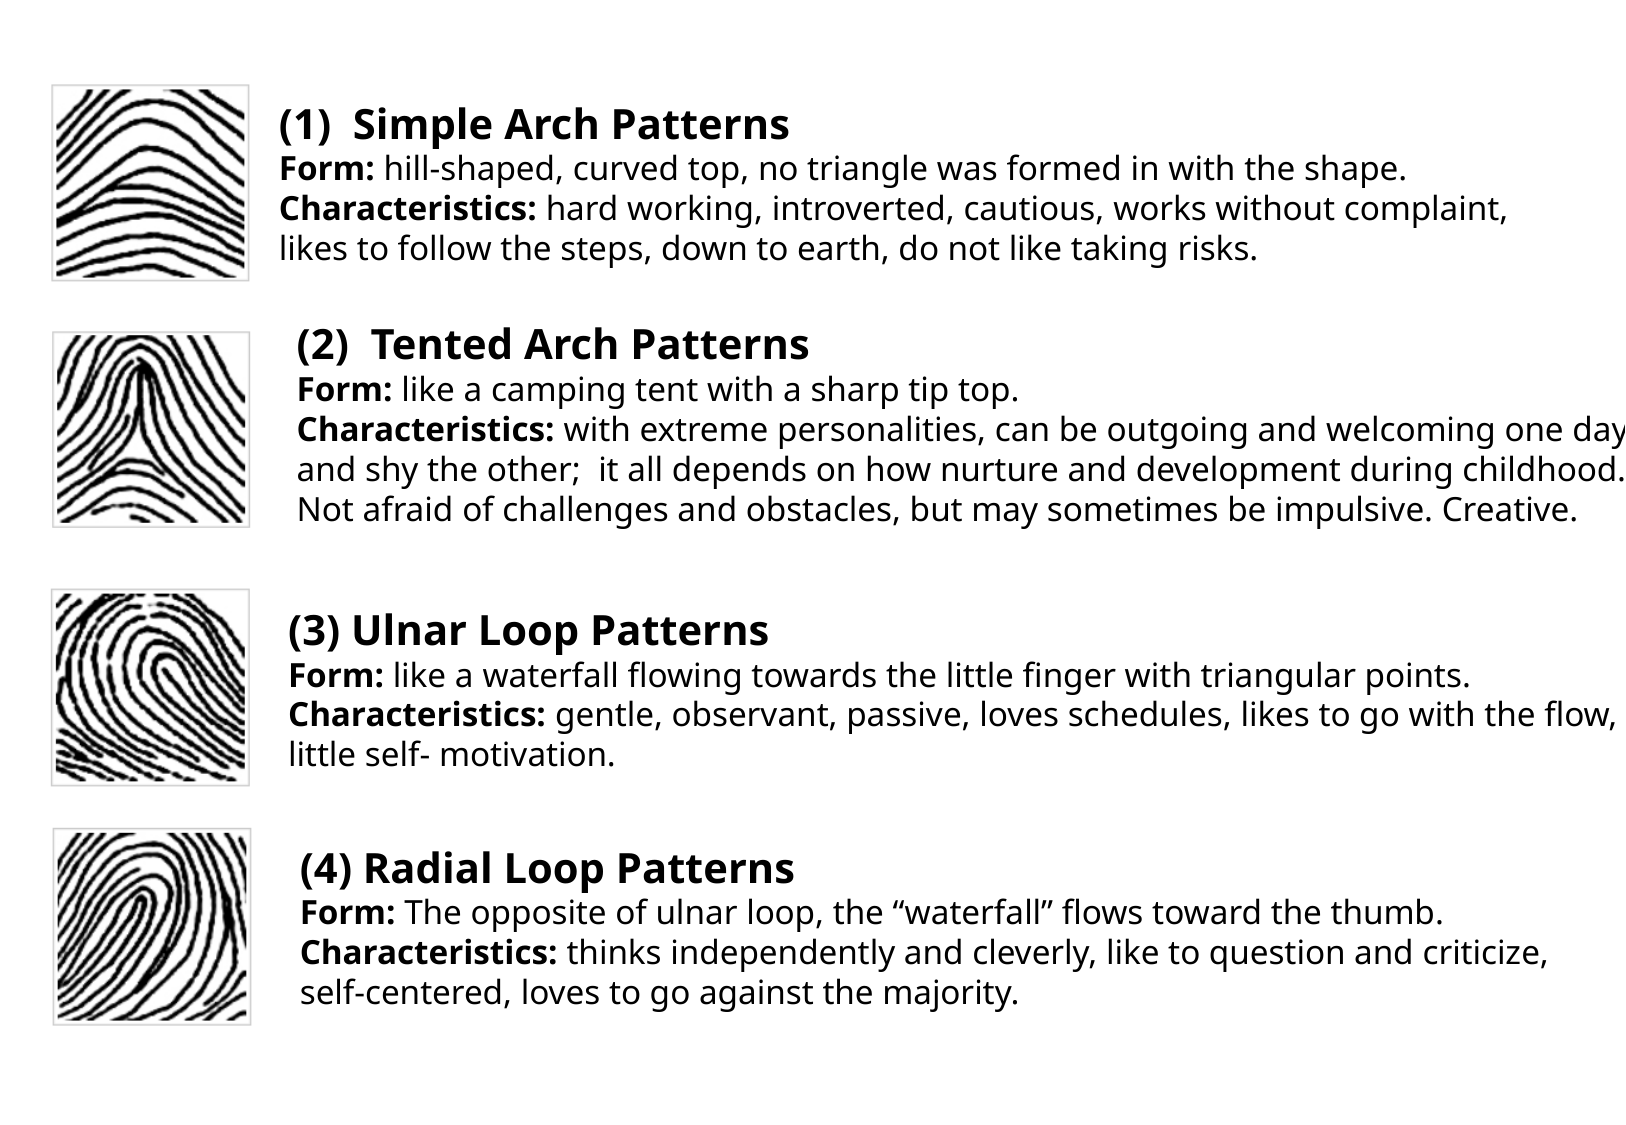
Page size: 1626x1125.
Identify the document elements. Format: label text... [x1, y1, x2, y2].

picture [46, 585, 255, 795]
text_box (1) Simple Arch Patterns Form: hill-shaped, curved top, no triangle was formed in with the shape. Characteristics: hard working, introverted, cautious, works without complaint, likes to follow the steps, down to earth, do not like taking risks. [264, 90, 1534, 275]
picture [41, 323, 260, 539]
picture [44, 822, 259, 1033]
text_box (3) Ulnar Loop Patterns Form: like a waterfall flowing towards the little finger with triangular points. Characteristics: gentle, observant, passive, loves schedules, likes to go with the flow, little self- motivation. [273, 596, 1625, 781]
text_box (4) Radial Loop Patterns Form: The opposite of ulnar loop, the “waterfall” flows toward the thumb. Characteristics: thinks independently and cleverly, like to question and criticize, self-centered, loves to go against the majority. [284, 834, 1575, 1019]
text_box (2) Tented Arch Patterns Form: like a camping tent with a sharp tip top. Characteristics: with extreme personalities, can be outgoing and welcoming one day and shy the other; it all depends on how nurture and development during childhood. Not afraid of challenges and obstacles, but may sometimes be impulsive. Creative. [281, 310, 1625, 536]
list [44, 77, 258, 290]
